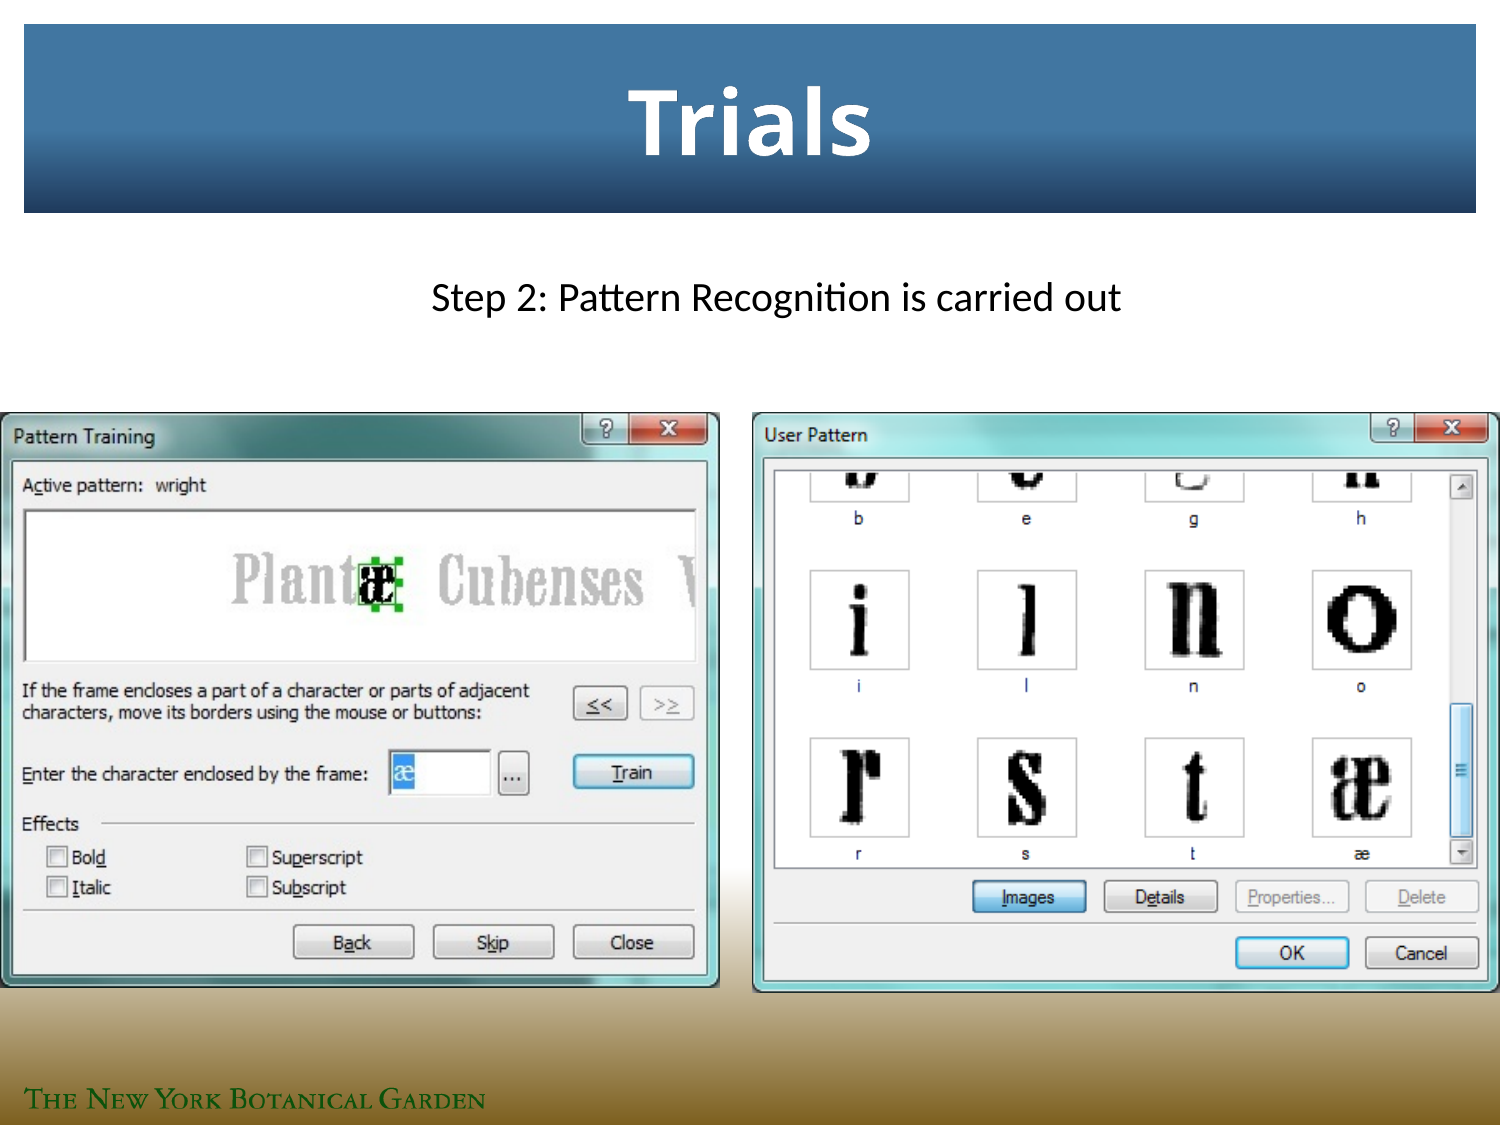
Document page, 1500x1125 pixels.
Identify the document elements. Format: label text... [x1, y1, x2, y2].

picture [752, 412, 1500, 993]
picture [24, 1087, 485, 1109]
text_box Step 2: Pattern Recognition is carried out [416, 262, 1138, 328]
title Trials [24, 24, 1476, 213]
picture [0, 412, 721, 988]
